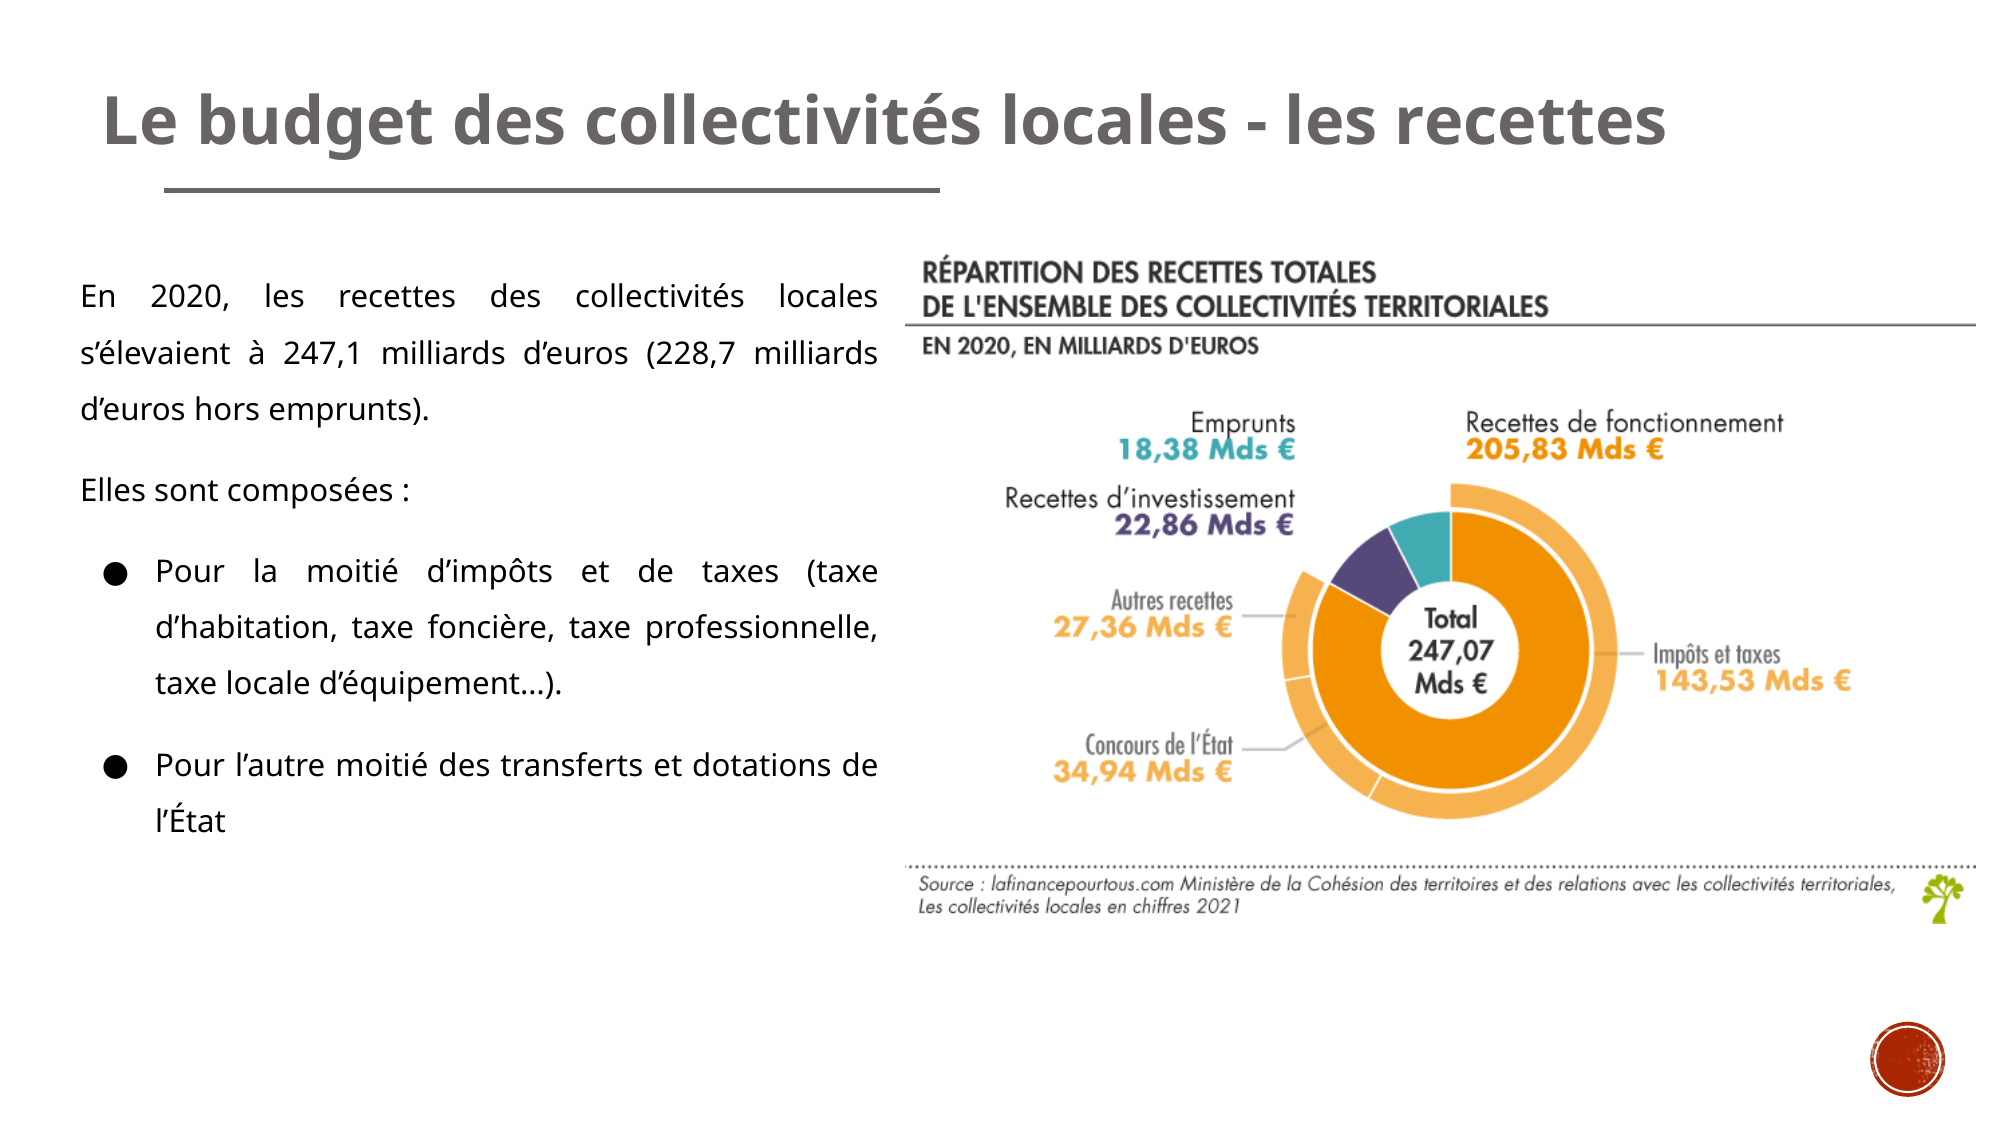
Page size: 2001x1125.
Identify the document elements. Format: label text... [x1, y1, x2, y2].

title Le budget des collectivités locales - les recettes [86, 60, 1835, 168]
picture [905, 242, 1976, 924]
picture [1870, 1021, 1946, 1097]
text_box En 2020, les recettes des collectivités locales s’élevaient à 247,1 milliards d’euros (228,7 milliards d’euros hors emprunts). Elles sont composées : Pour la moitié d’impôts et de taxes (taxe d’habitation, taxe foncière, taxe professionnelle, taxe locale d’équipement…). Pour l’autre moitié des transferts et dotations de l’État [65, 242, 895, 935]
